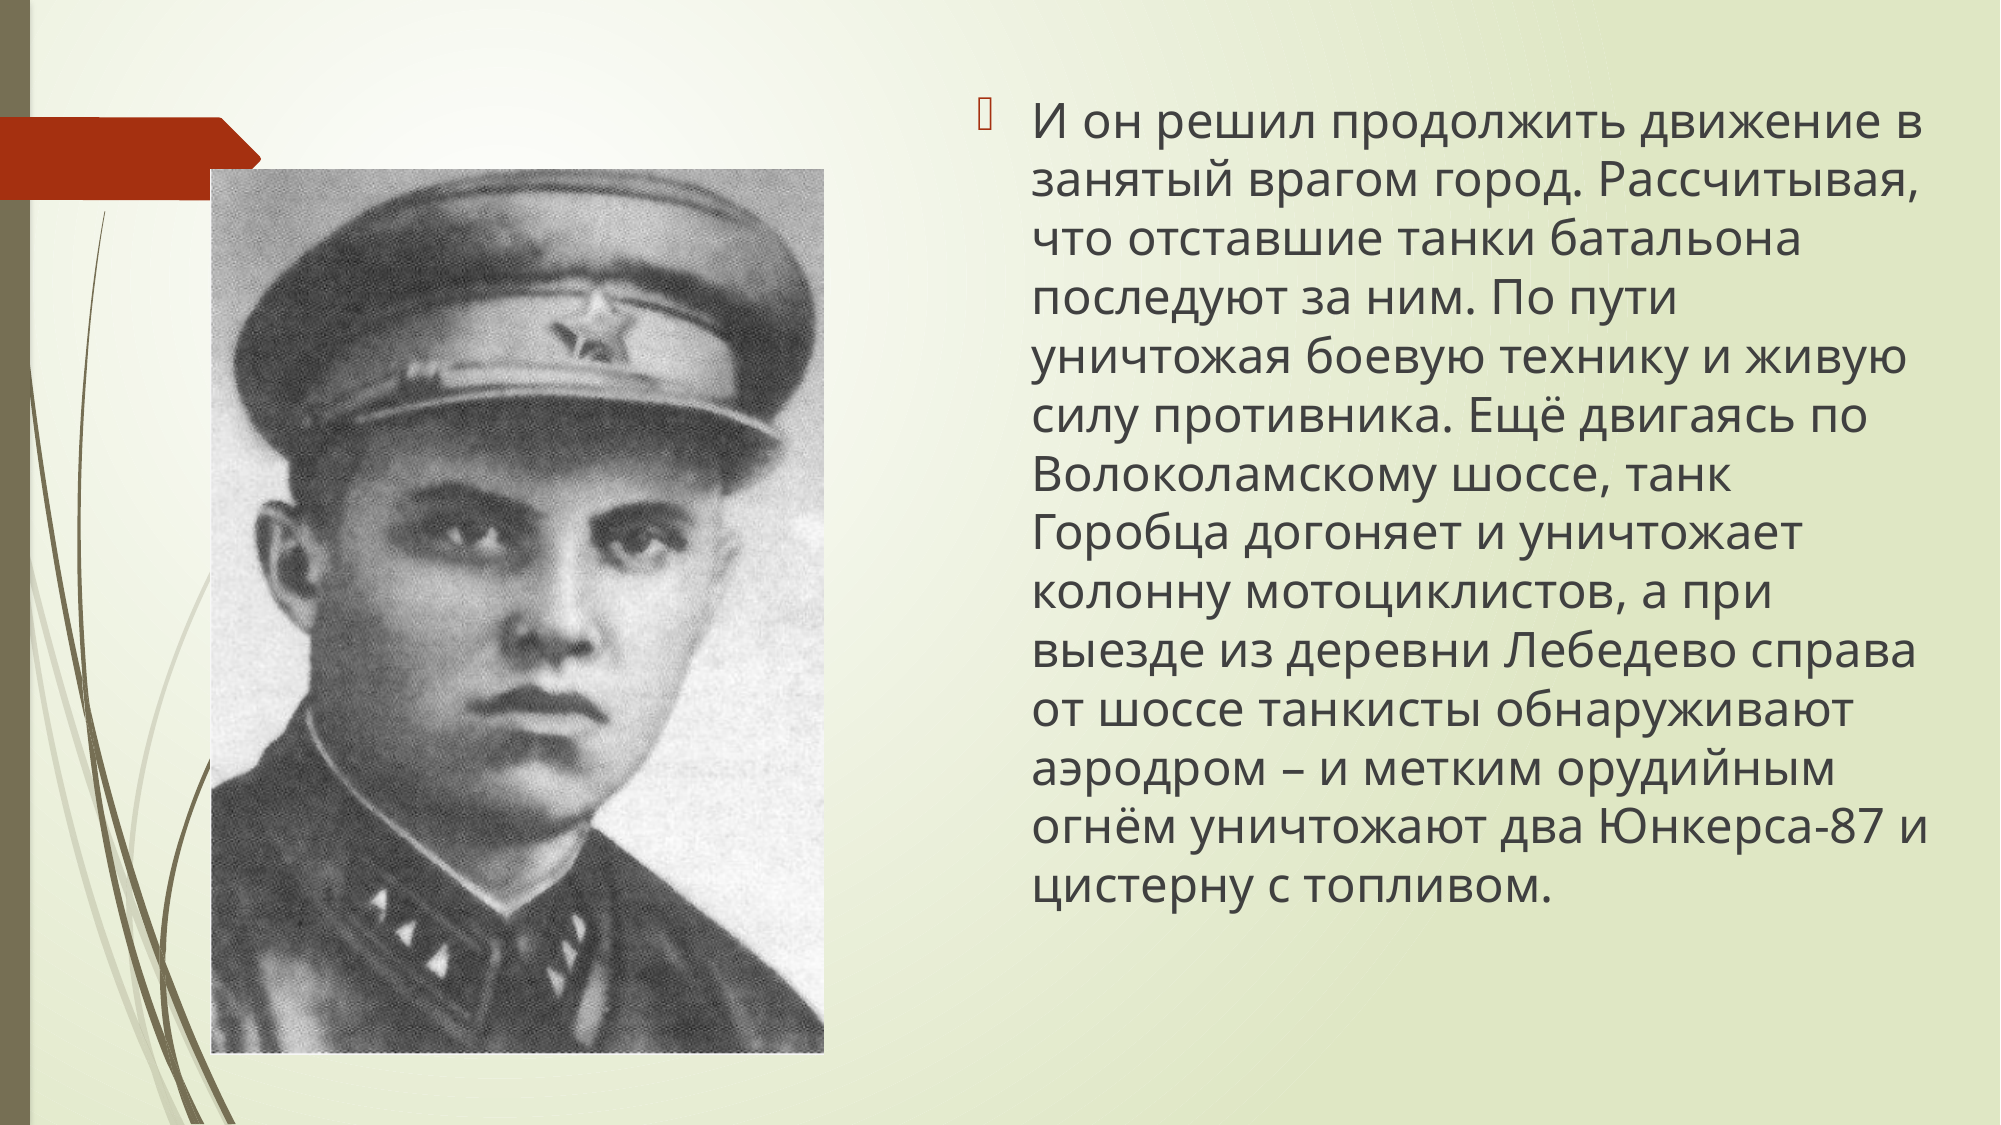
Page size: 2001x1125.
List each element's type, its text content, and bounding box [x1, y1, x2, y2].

list И он решил продолжить движение в занятый врагом город. Рассчитывая, что отставшие танки батальона последуют за ним. По пути уничтожая боевую технику и живую силу противника. Ещё двигаясь по Волоколамскому шоссе, танк Горобца догоняет и уничтожает колонну мотоциклистов, а при выезде из деревни Лебедево справа от шоссе танкисты обнаруживают аэродром – и метким орудийным огнём уничтожают два Юнкерса-87 и цистерну с топливом. [961, 81, 1952, 968]
picture [210, 169, 824, 1055]
